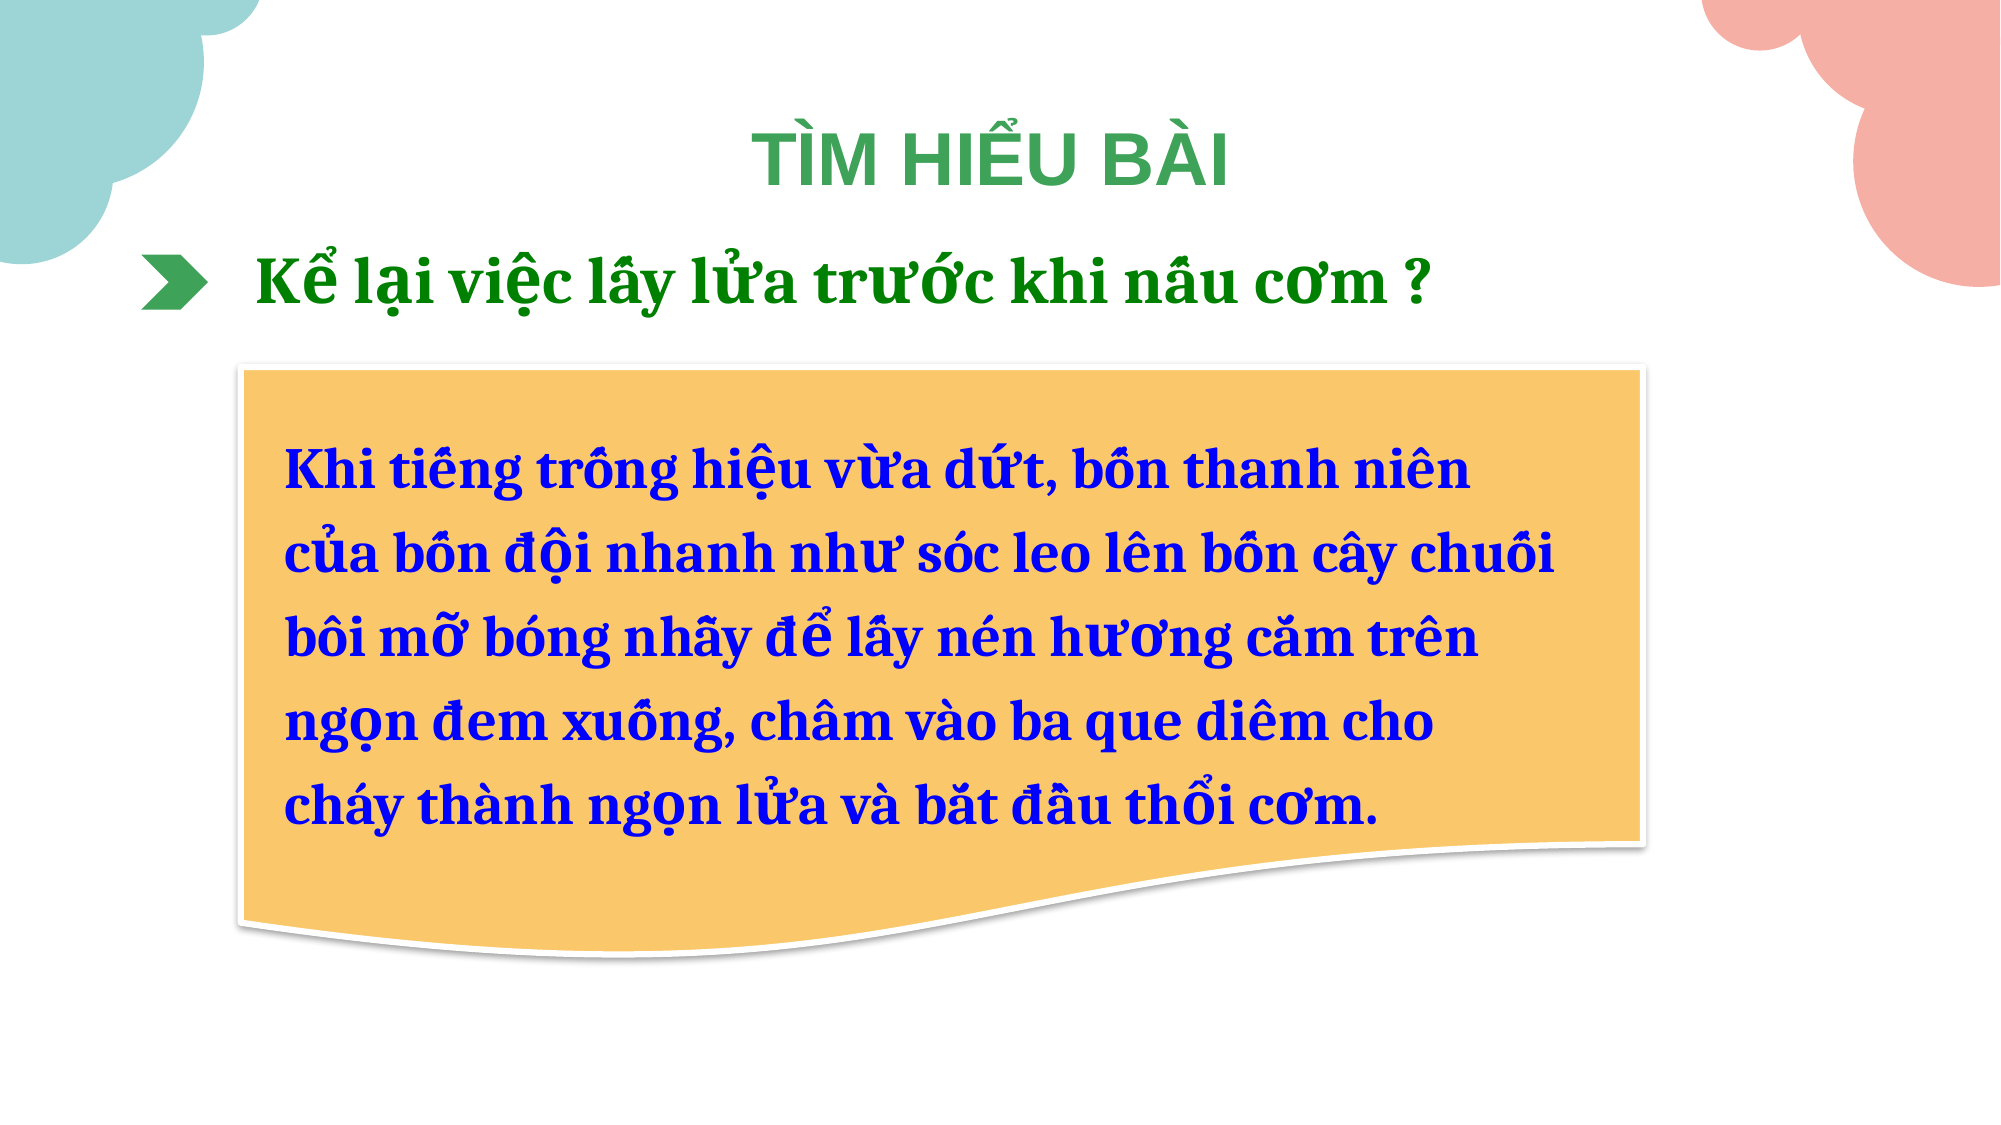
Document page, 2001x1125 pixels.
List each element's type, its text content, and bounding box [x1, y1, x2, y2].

text_box Khi tiếng trống hiệu vừa dứt, bốn thanh niên của bốn đội nhanh như sóc leo lên bốn cây chuối bôi mỡ bóng nhẫy để lấy nén hương cắm trên ngọn đem xuống, châm vào ba que diêm cho cháy thành ngọn lửa và bắt đầu thổi cơm. [269, 409, 1581, 844]
text_box TÌM HIỂU BÀI [739, 104, 1242, 206]
text_box [139, 252, 211, 312]
text_box [237, 363, 1647, 958]
text_box Kể lại việc lấy lửa trước khi nấu cơm ? [240, 229, 1823, 324]
